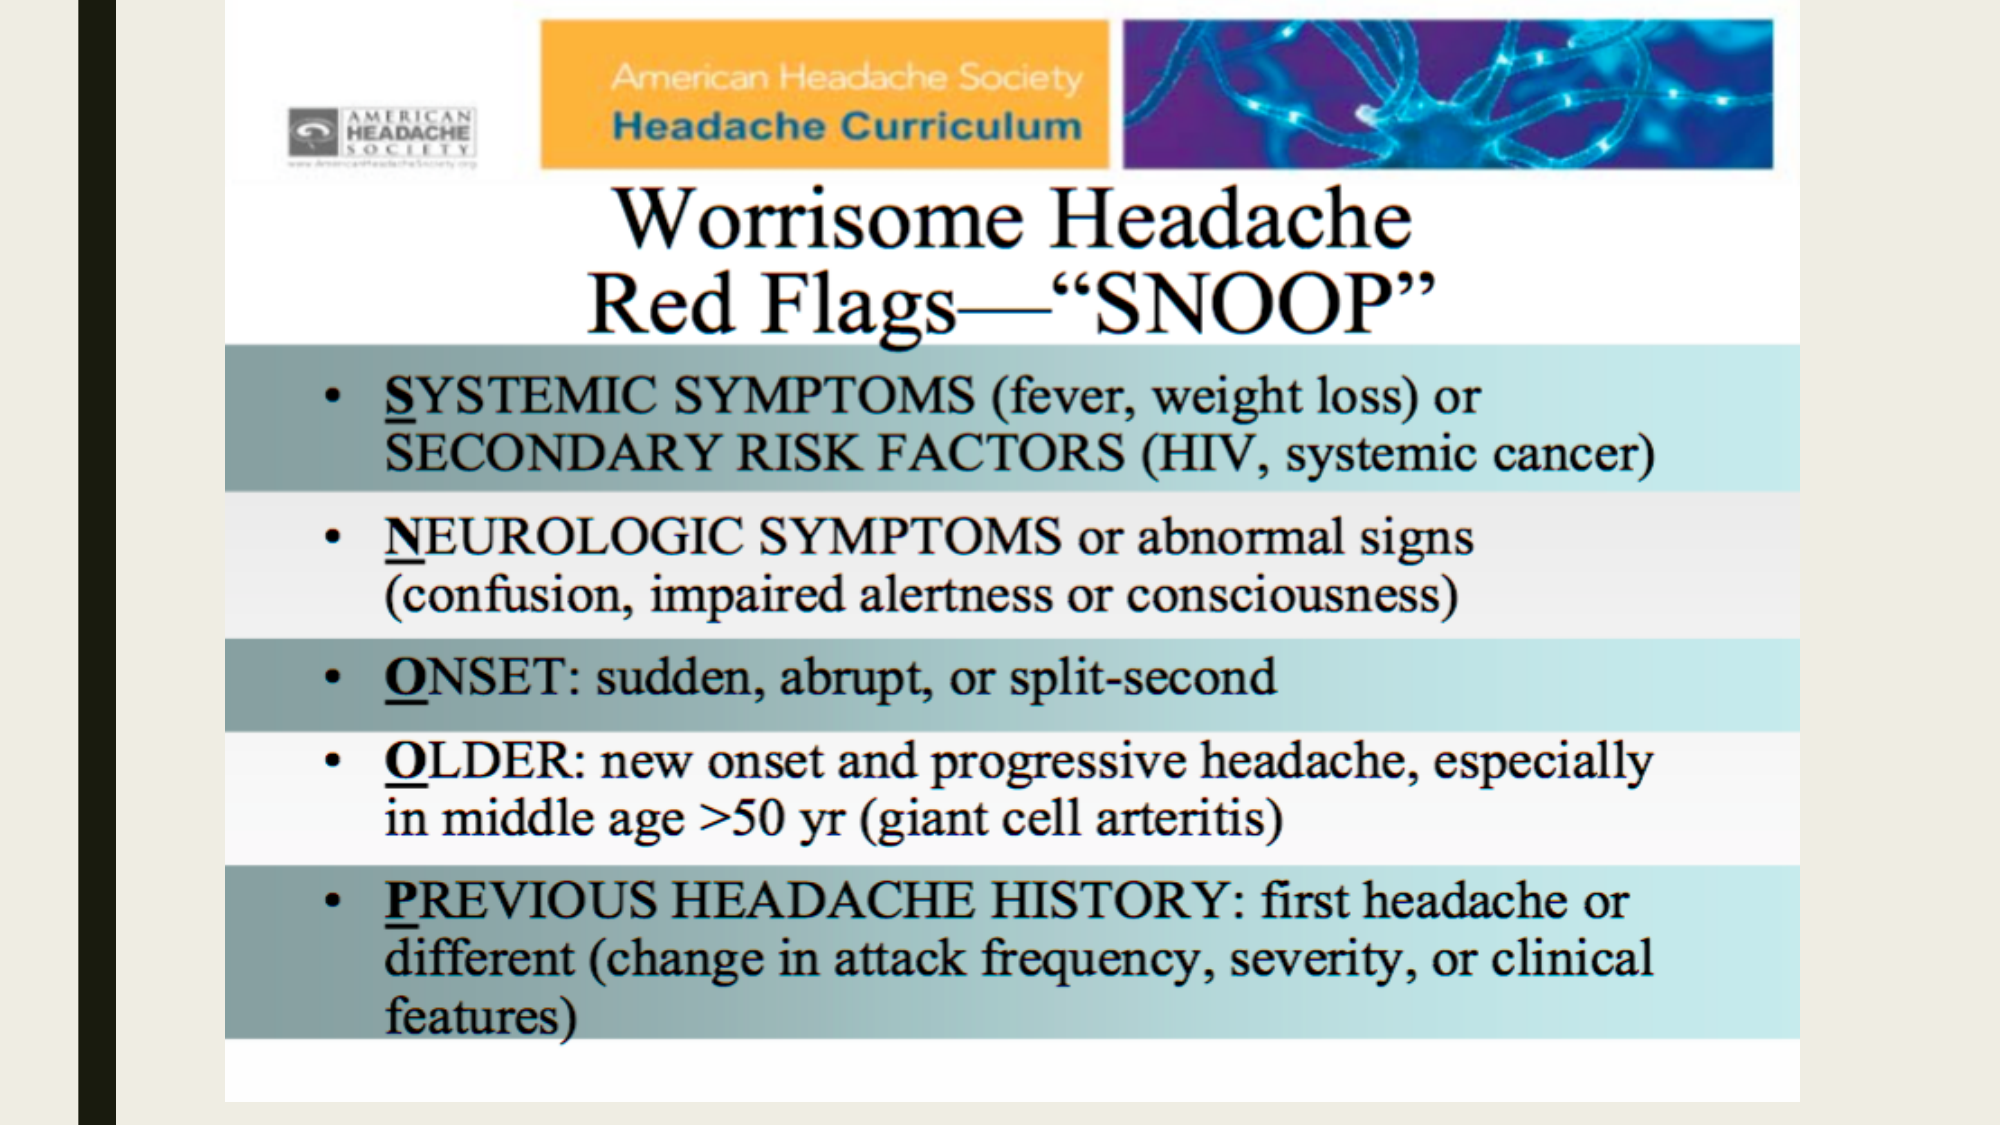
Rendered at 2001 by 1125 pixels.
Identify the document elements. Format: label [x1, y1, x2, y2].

list [224, 0, 1800, 1102]
